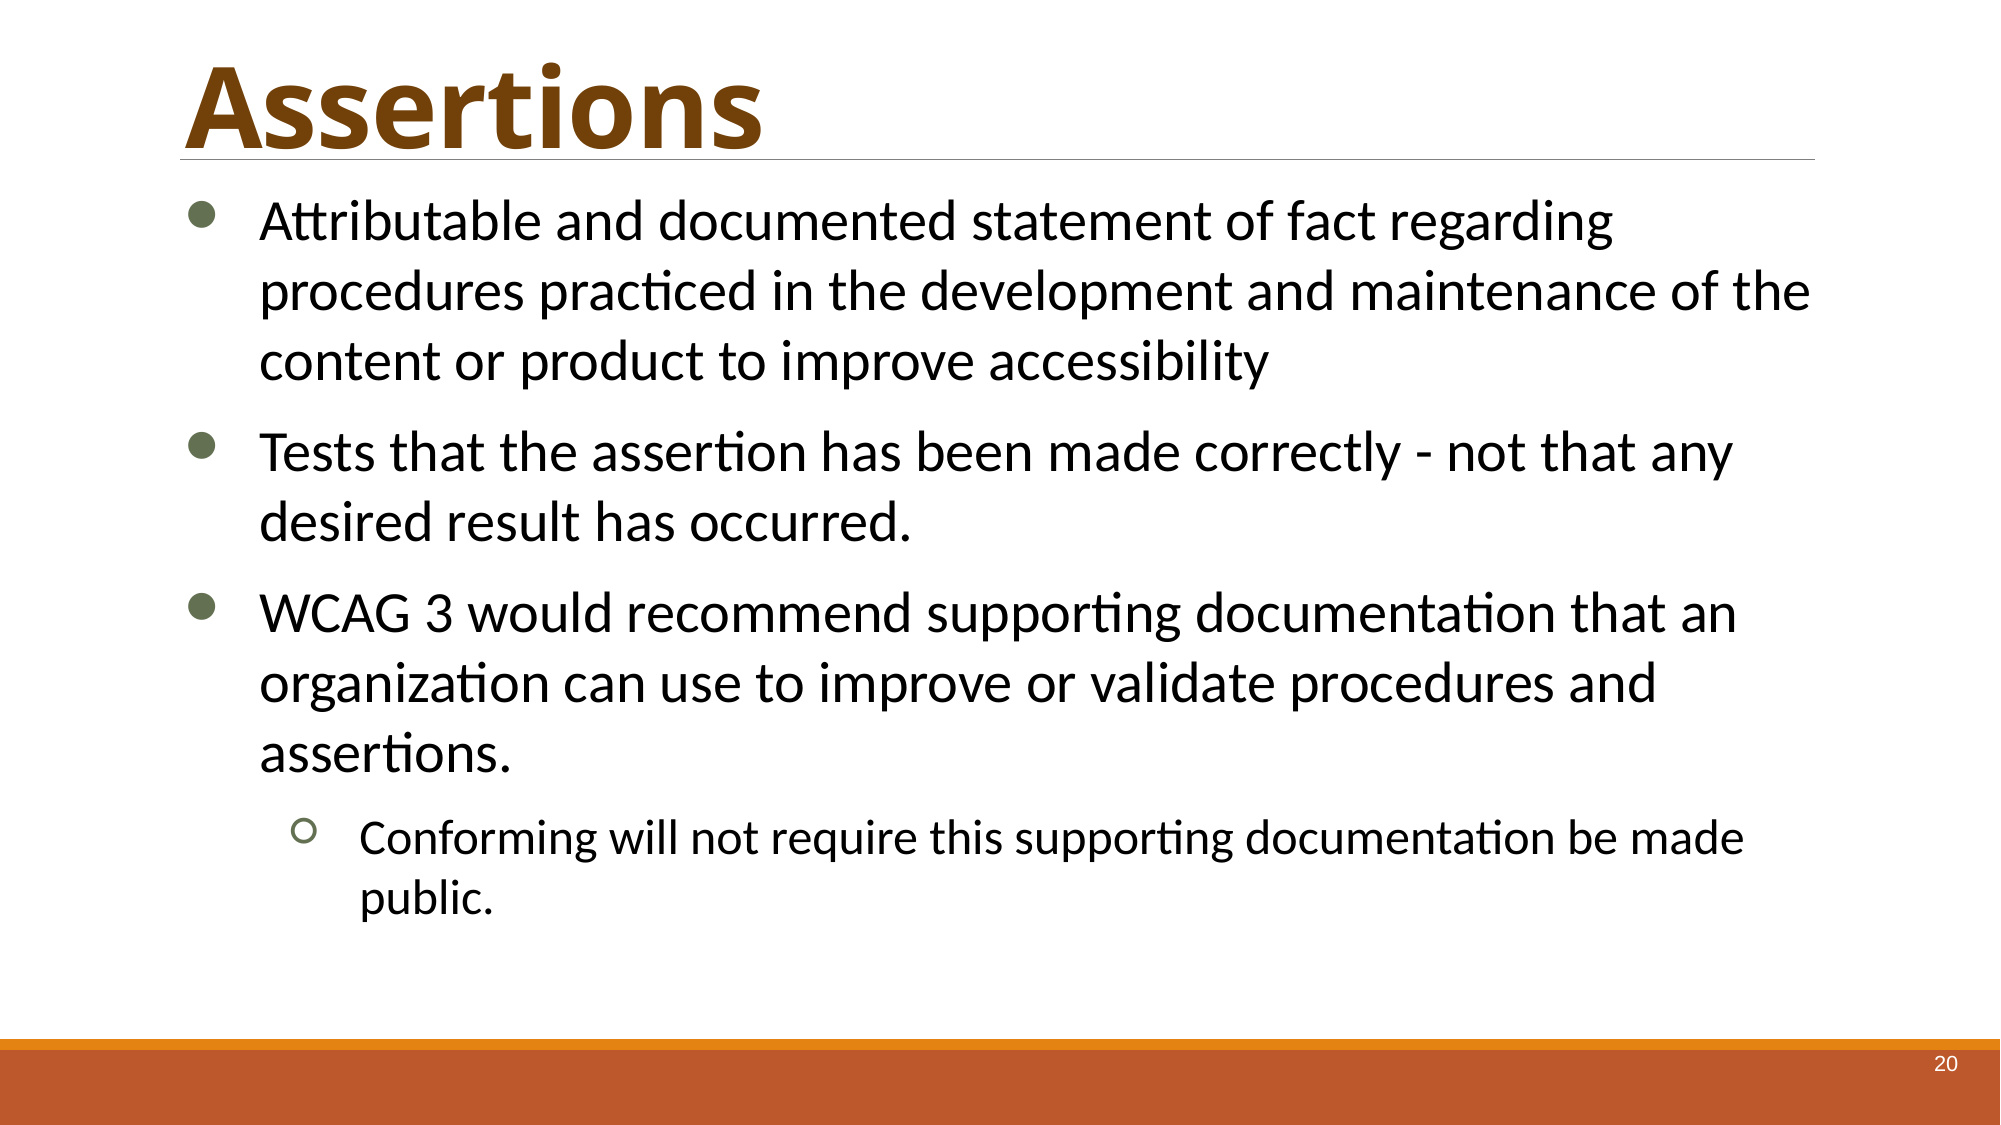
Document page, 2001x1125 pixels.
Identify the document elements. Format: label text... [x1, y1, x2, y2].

title Assertions [169, 41, 1914, 168]
list Attributable and documented statement of fact regarding procedures practiced in the development and maintenance of the content or product to improve accessibility Tests that the assertion has been made correctly - not that any desired result has occurred. WCAG 3 would recommend supporting documentation that an organization can use to improve or validate procedures and assertions. Conforming will not require this supporting documentation be made public. [144, 167, 1854, 976]
slide_number 20 [1853, 1019, 1974, 1106]
